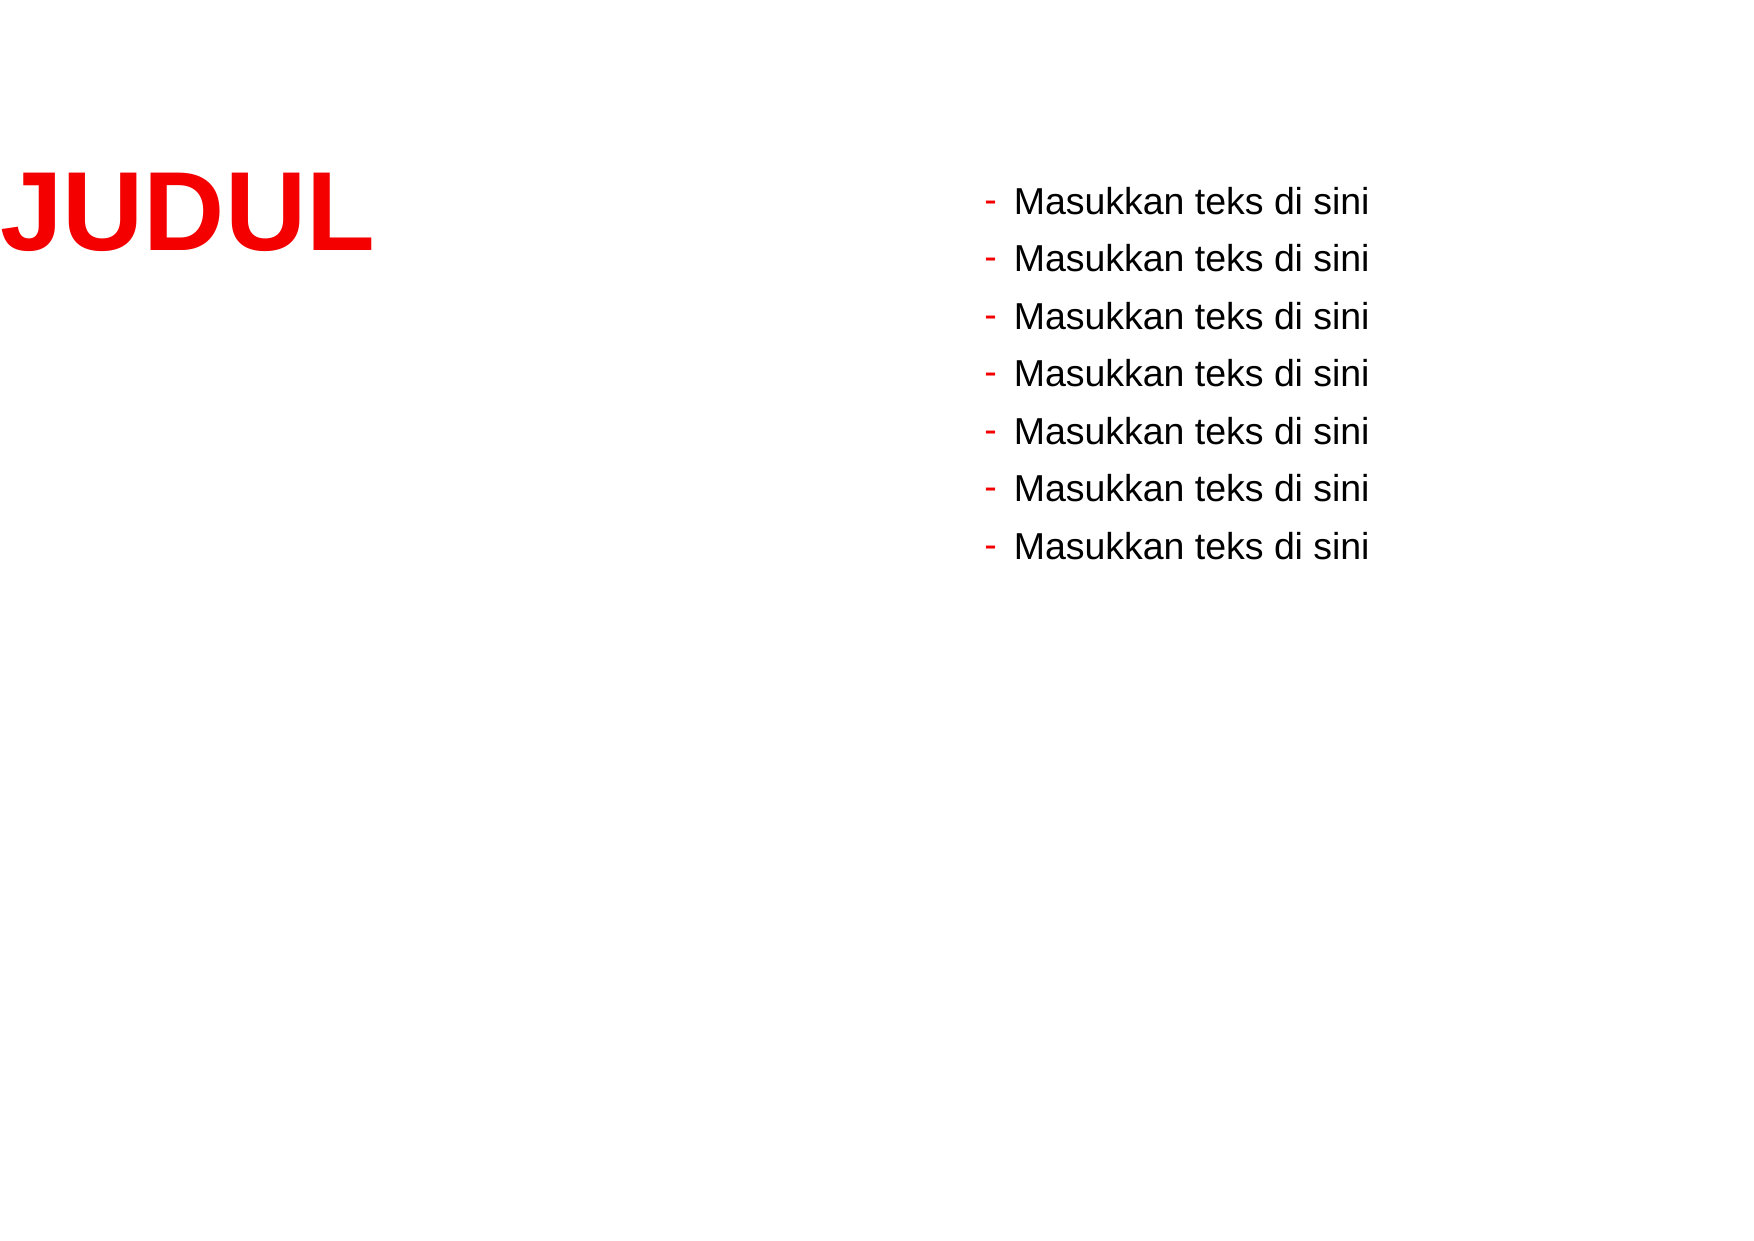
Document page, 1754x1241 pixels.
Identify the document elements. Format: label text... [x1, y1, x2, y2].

picture [0, 70, 888, 1171]
list Masukkan teks di sini Masukkan teks di sini Masukkan teks di sini Masukkan teks di sini Masukkan teks di sini Masukkan teks di sini Masukkan teks di sini [984, 176, 1575, 1171]
